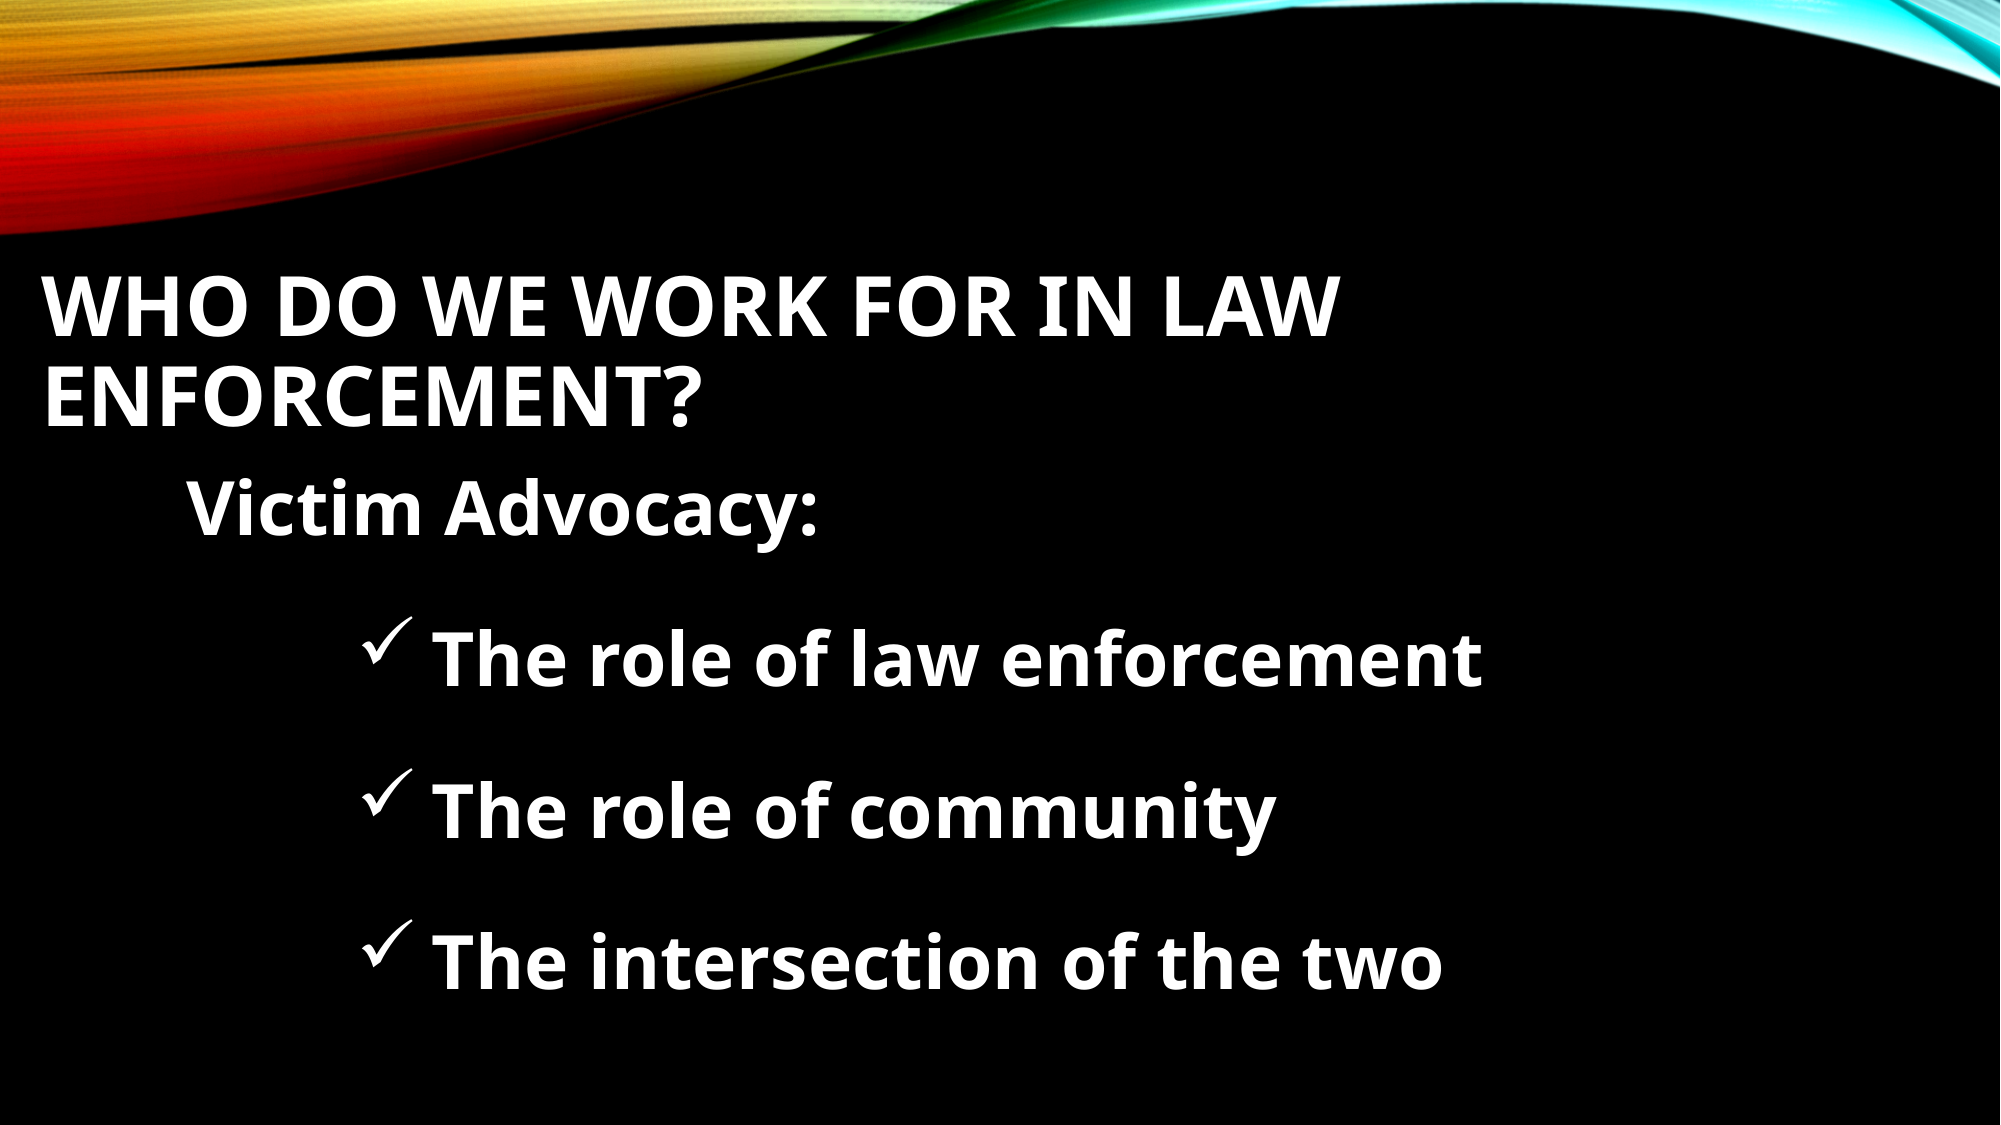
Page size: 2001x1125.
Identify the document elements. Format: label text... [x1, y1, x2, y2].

text_box The intersection of the two [341, 907, 1474, 1012]
picture [0, 0, 2000, 237]
title Who do we work for in law enforcement? [26, 234, 2000, 475]
text_box Victim Advocacy: [171, 453, 1032, 558]
text_box The role of community [341, 755, 1339, 861]
text_box The role of law enforcement [341, 604, 1657, 710]
